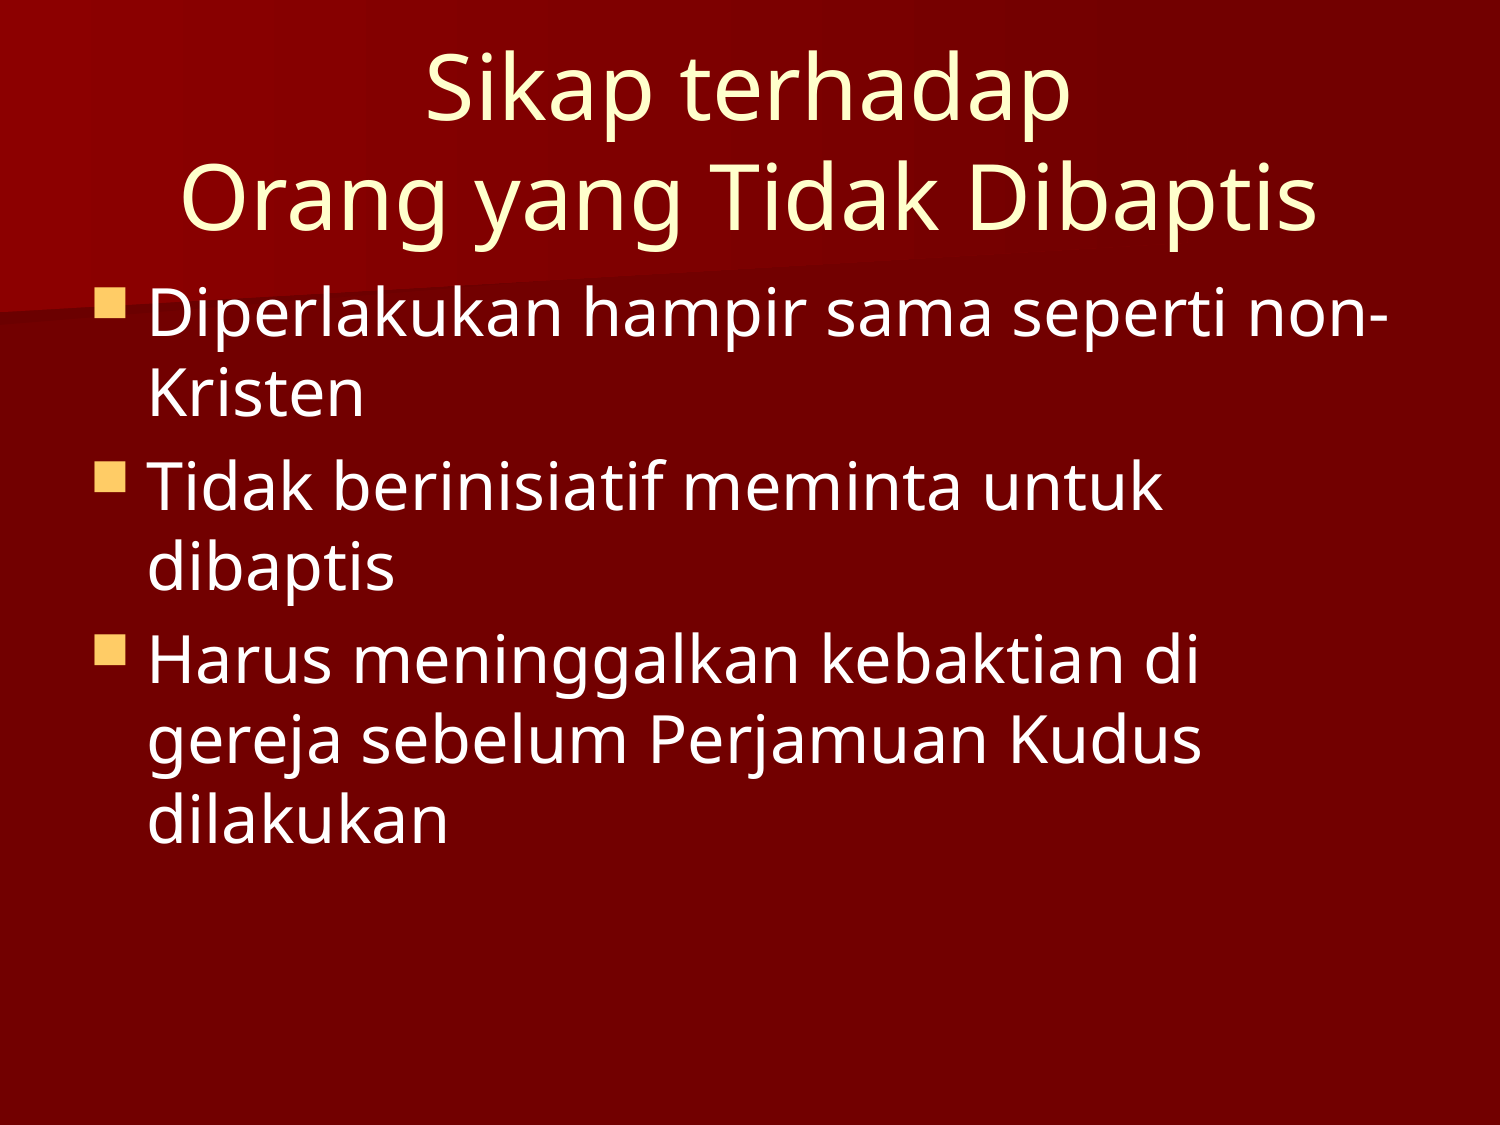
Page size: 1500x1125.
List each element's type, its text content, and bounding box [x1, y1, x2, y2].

title Sikap terhadap Orang yang Tidak Dibaptis [74, 44, 1426, 233]
list Diperlakukan hampir sama seperti non-Kristen Tidak berinisiatif meminta untuk dibaptis Harus meninggalkan kebaktian di gereja sebelum Perjamuan Kudus dilakukan [74, 262, 1426, 1001]
